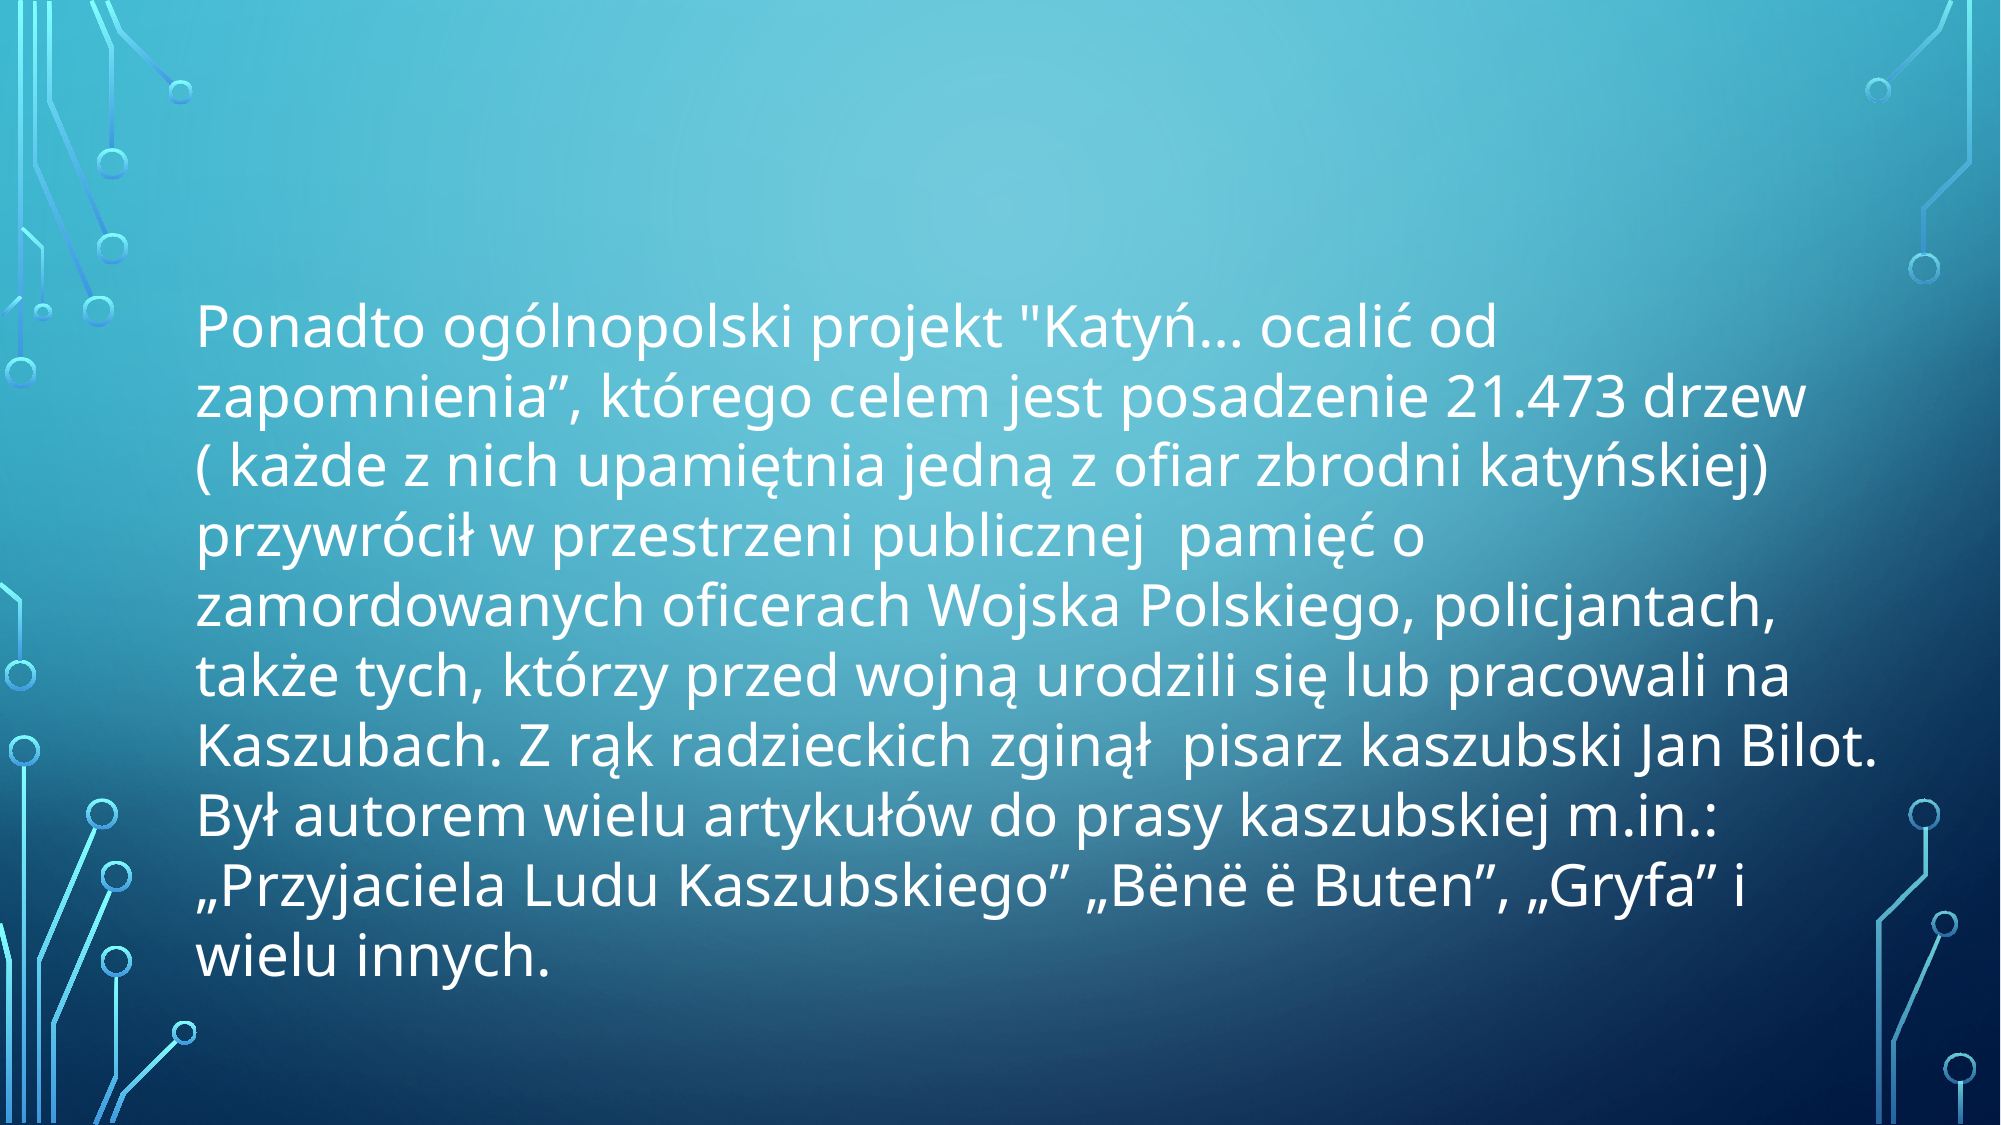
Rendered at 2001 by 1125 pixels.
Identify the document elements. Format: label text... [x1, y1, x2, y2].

text_box Ponadto ogólnopolski projekt "Katyń… ocalić od zapomnienia”, którego celem jest posadzenie 21.473 drzew ( każde z nich upamiętnia jedną z ofiar zbrodni katyńskiej) przywrócił w przestrzeni publicznej pamięć o zamordowanych oficerach Wojska Polskiego, policjantach, także tych, którzy przed wojną urodzili się lub pracowali na Kaszubach. Z rąk radzieckich zginął pisarz kaszubski Jan Bilot. Był autorem wielu artykułów do prasy kaszubskiej m.in.: „Przyjaciela Ludu Kaszubskiego” „Bënë ë Buten”, „Gryfa” i wielu innych. [180, 281, 1896, 996]
